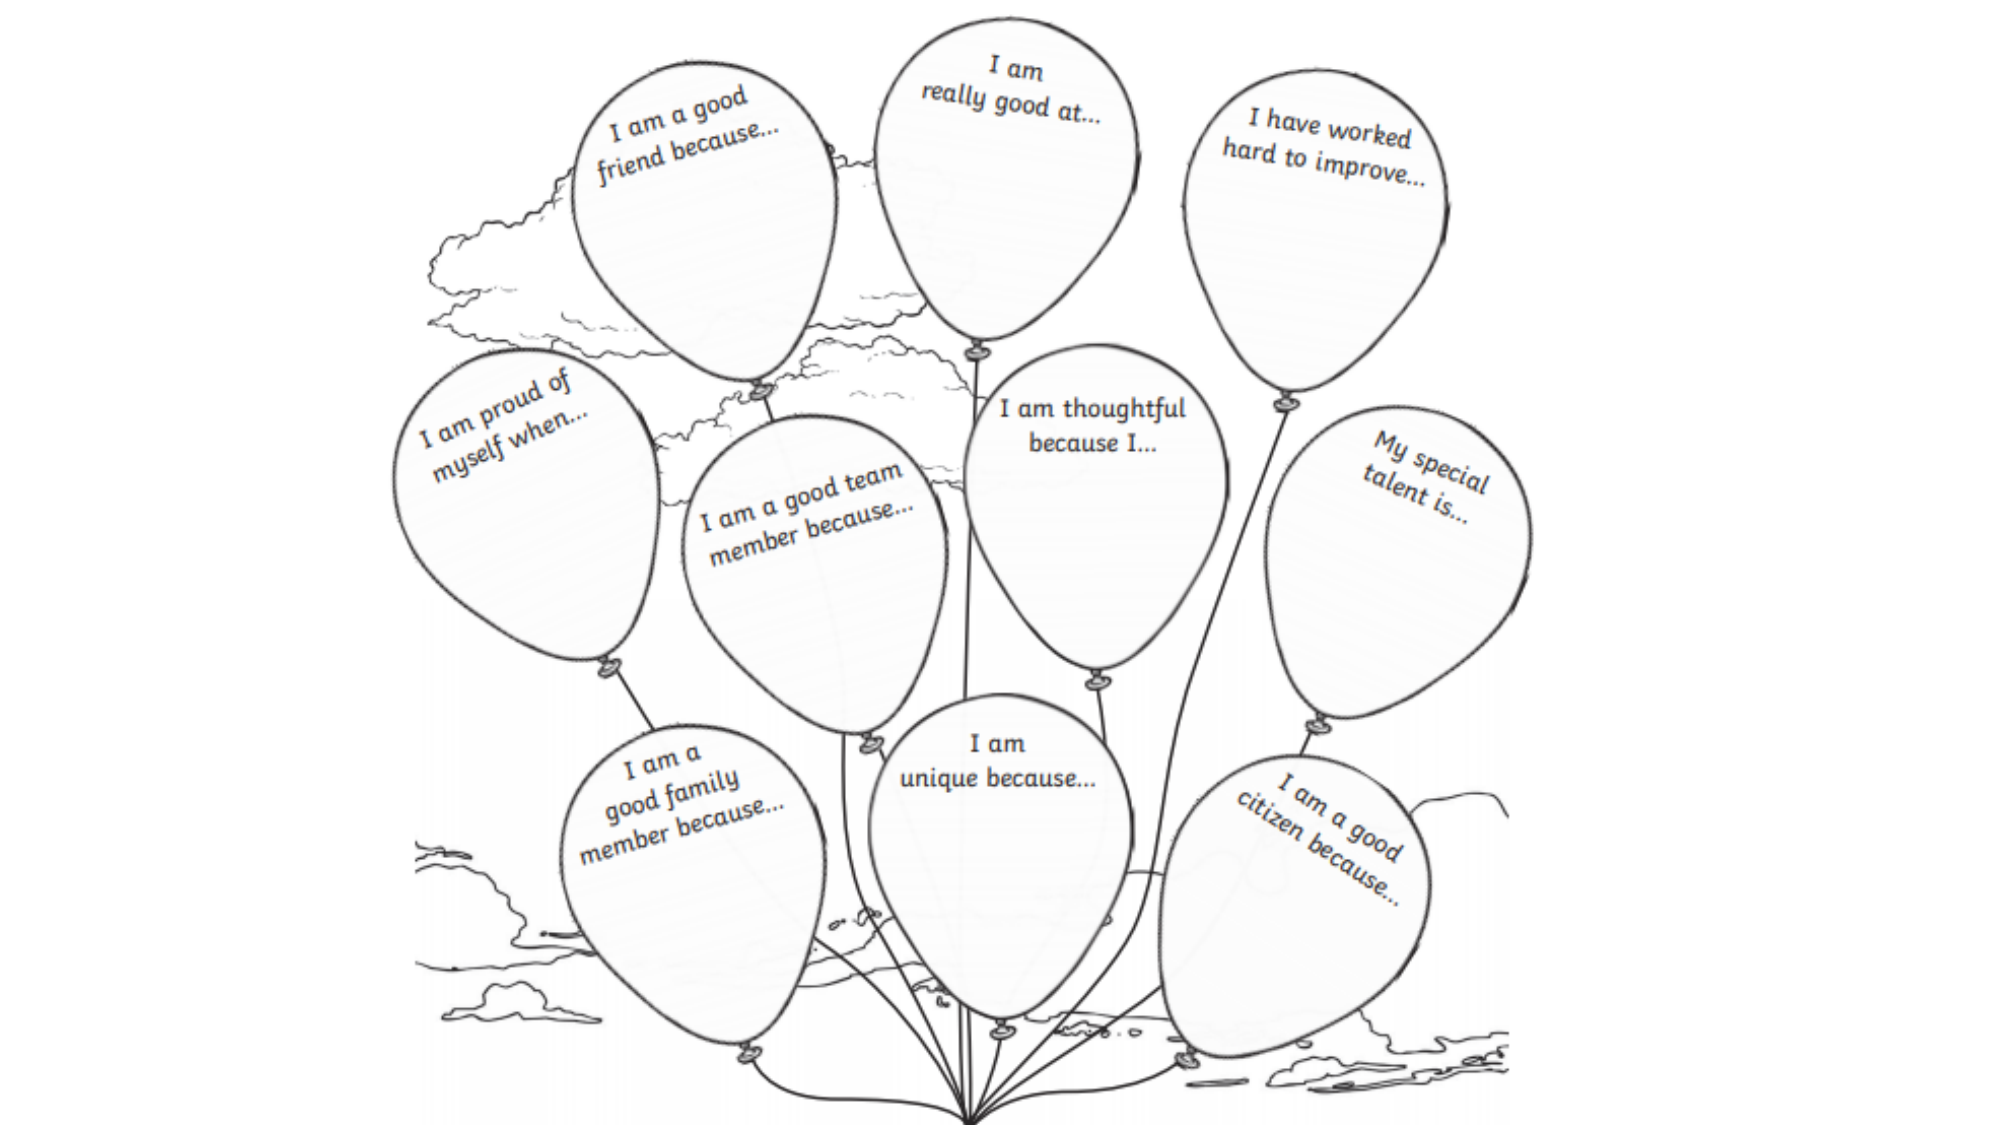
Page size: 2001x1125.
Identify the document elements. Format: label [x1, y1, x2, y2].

picture [369, 0, 1550, 1125]
